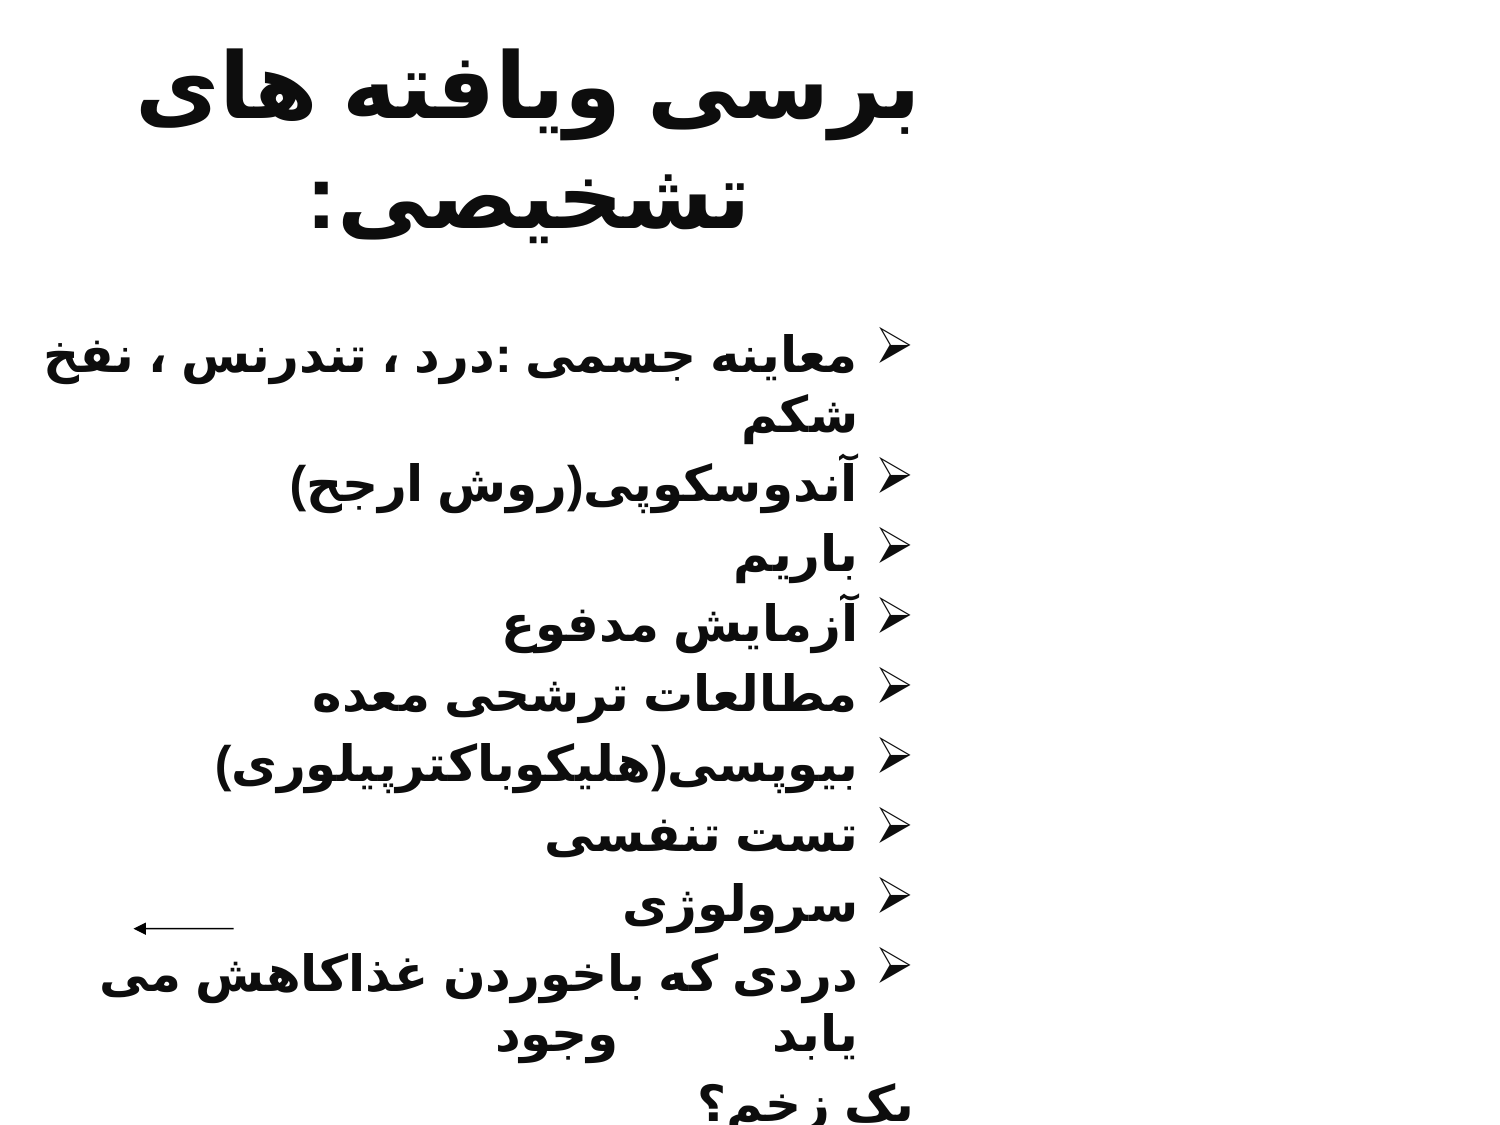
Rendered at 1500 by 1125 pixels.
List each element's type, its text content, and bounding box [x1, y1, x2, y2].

list معاینه جسمی :درد ، تندرنس ، نفخ شکم آندوسکوپی(روش ارجح) باریم آزمایش مدفوع مطالعات ترشحی معده بیوپسی(هلیکوباکترپیلوری) تست تنفسی سرولوژی دردی که باخوردن غذاکاهش می یابد وجود یک زخم؟ [0, 314, 930, 1076]
title برسی ویافته های تشخیصی: [0, 42, 1058, 231]
text_box [133, 922, 234, 935]
